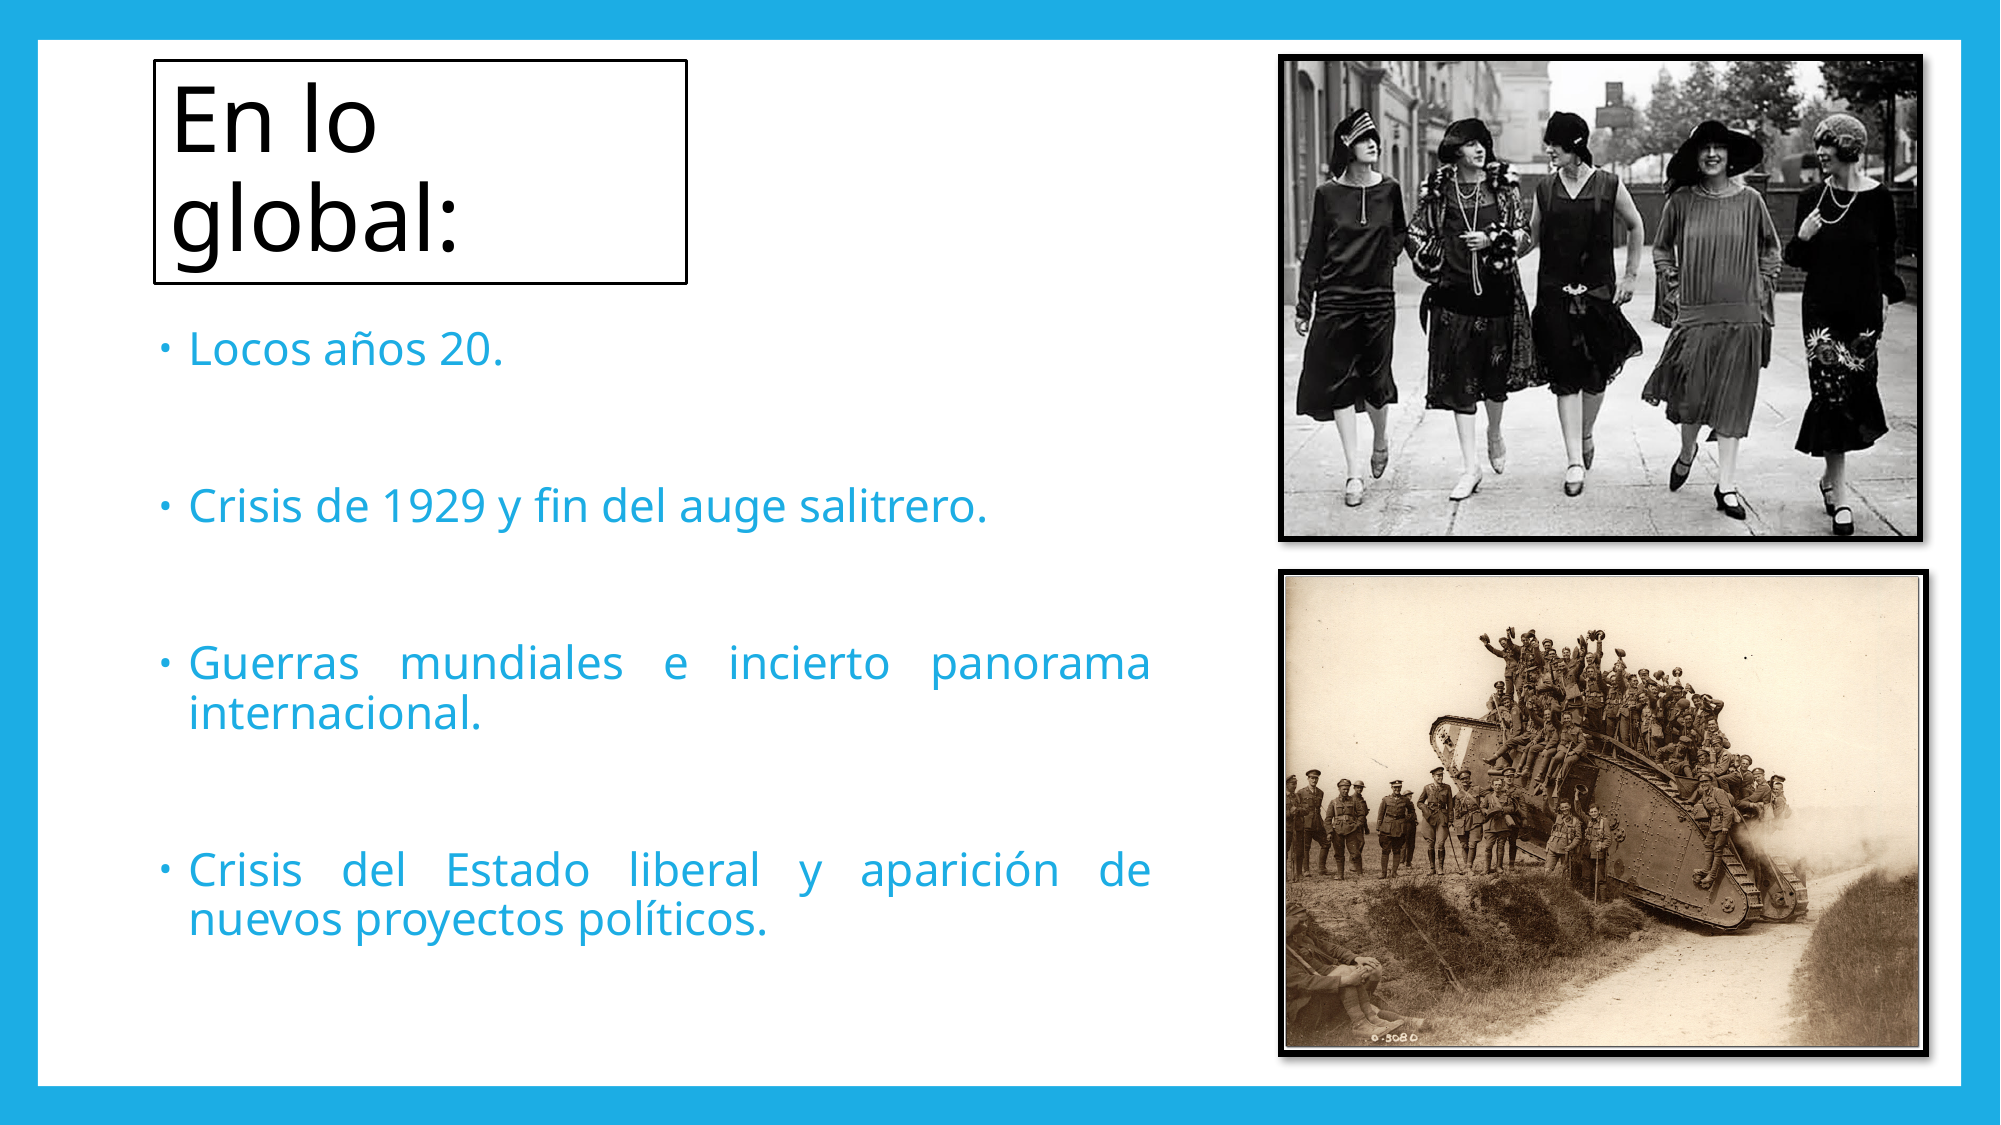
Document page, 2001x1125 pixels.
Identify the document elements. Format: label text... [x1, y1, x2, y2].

picture [1283, 60, 1918, 536]
title En lo global: [153, 59, 688, 285]
picture [1283, 575, 1924, 1051]
list Locos años 20. Crisis de 1929 y fin del auge salitrero. Guerras mundiales e incierto panorama internacional. Crisis del Estado liberal y aparición de nuevos proyectos políticos. [136, 318, 1168, 1033]
